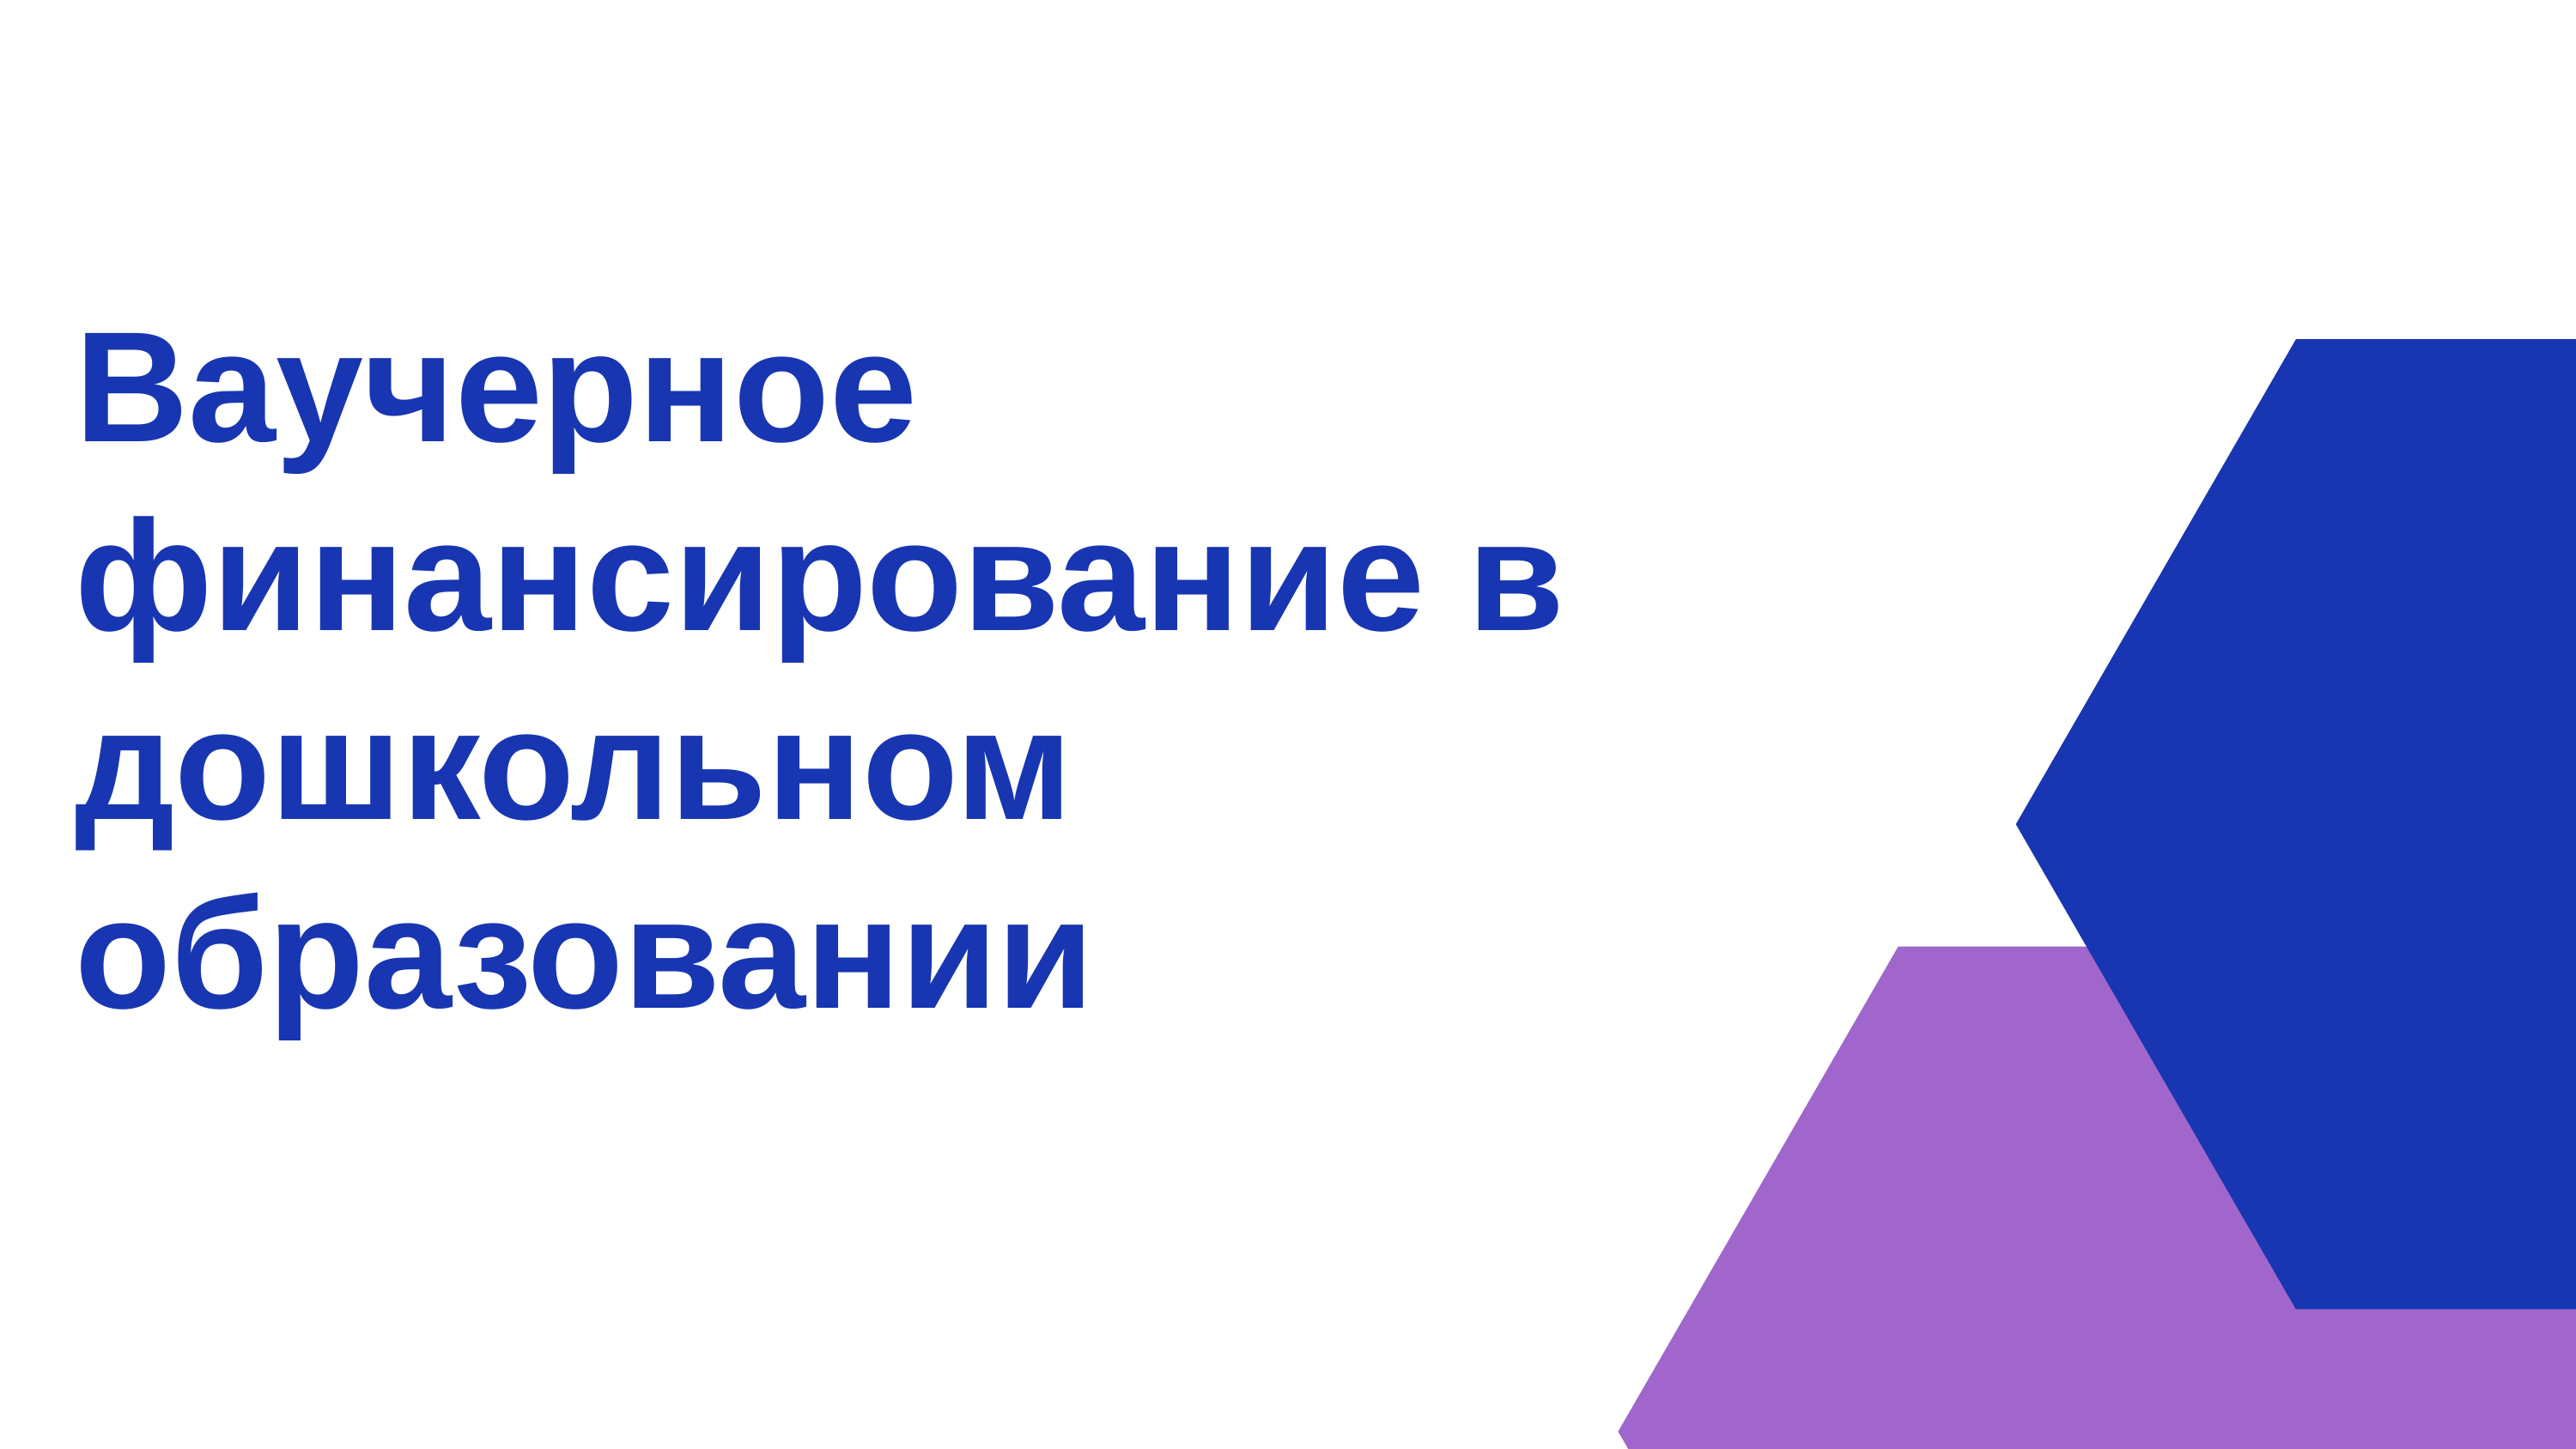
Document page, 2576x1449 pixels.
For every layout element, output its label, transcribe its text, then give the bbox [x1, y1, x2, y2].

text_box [2015, 338, 2576, 1310]
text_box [1618, 946, 2576, 1449]
text_box Ваучерное финансирование в дошкольном образовании [75, 284, 1619, 1040]
